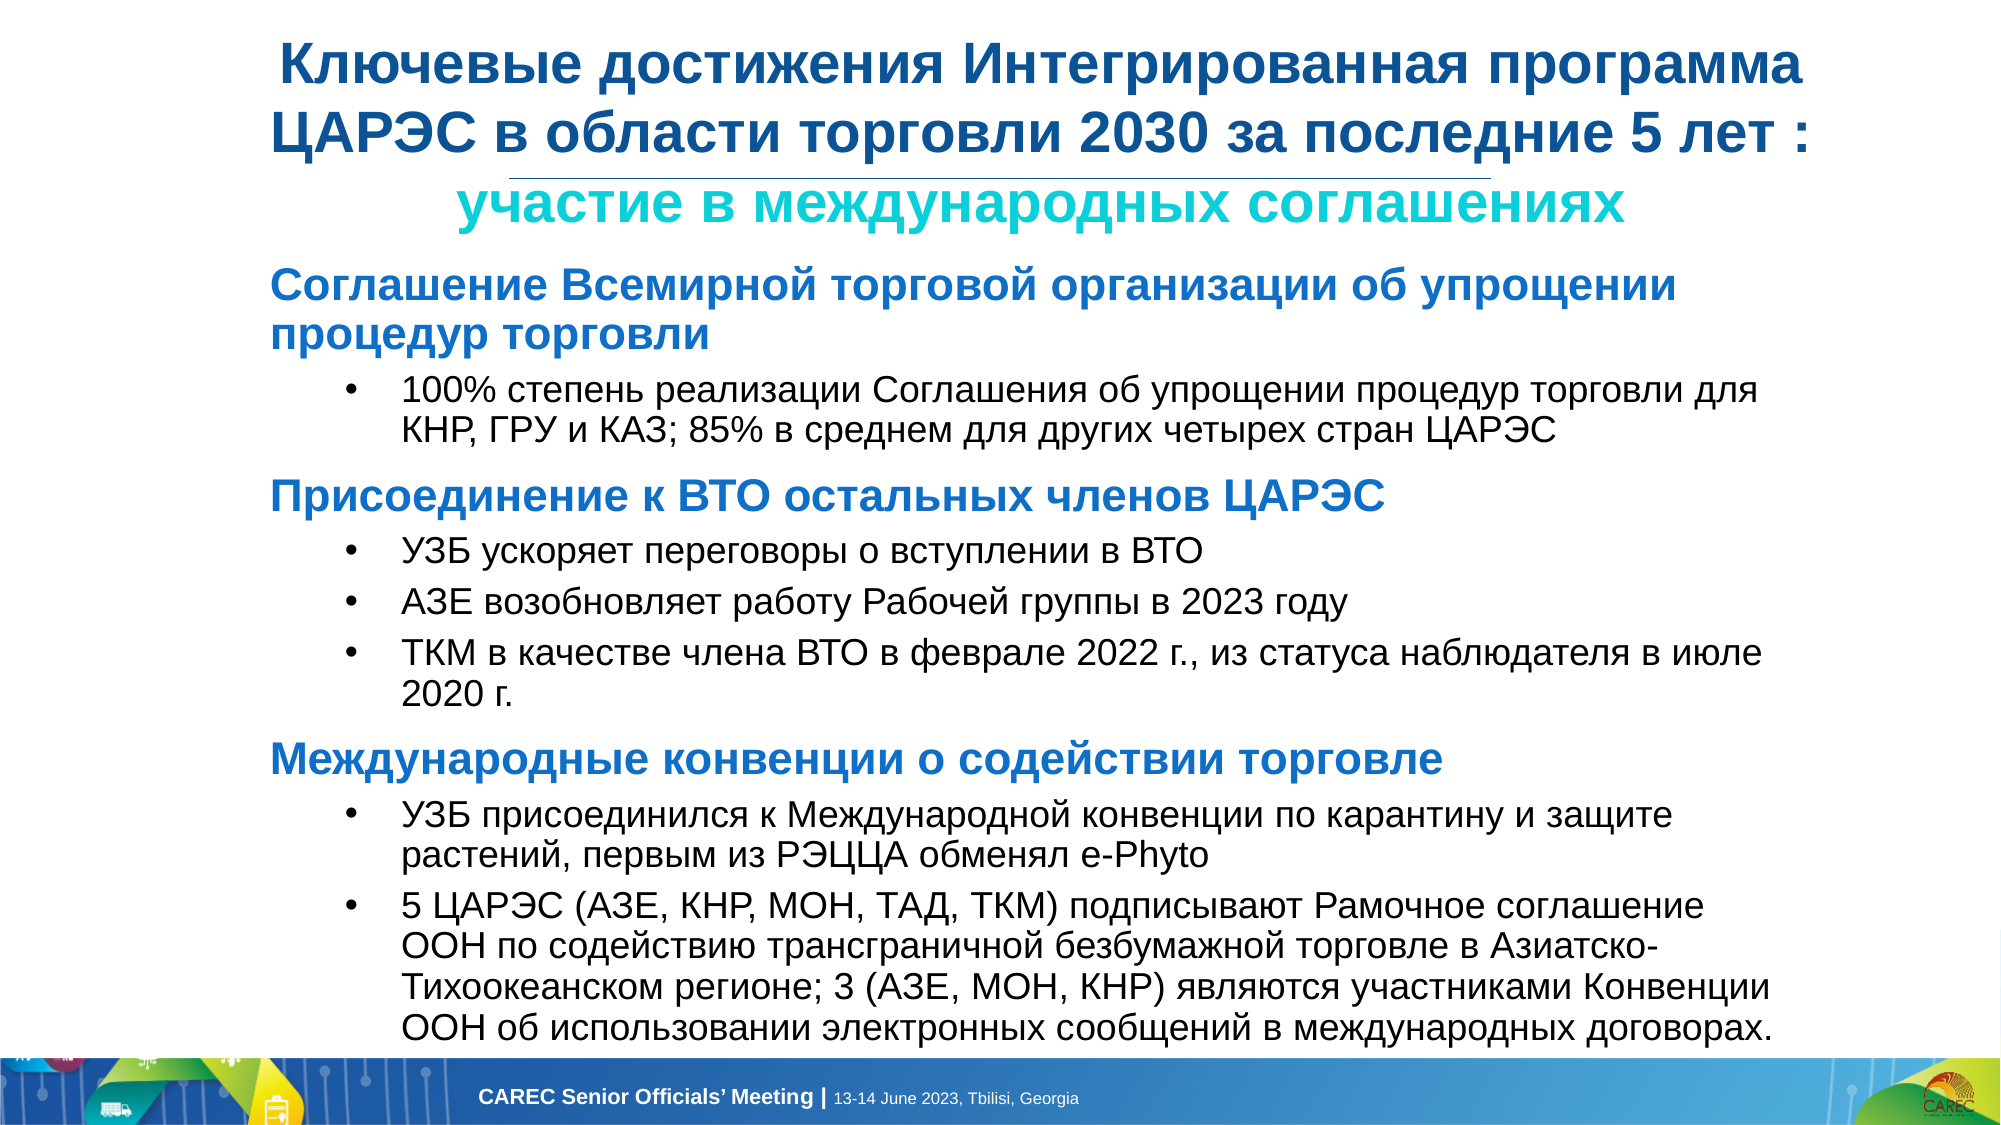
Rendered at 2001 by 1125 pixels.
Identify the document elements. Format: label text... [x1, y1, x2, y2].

picture [0, 0, 2001, 1125]
slide_number 11 [1412, 922, 1863, 983]
text_box Соглашение Всемирной торговой организации об упрощении процедур торговли 100% степень реализации Соглашения об упрощении процедур торговли для КНР, ГРУ и КАЗ; 85% в среднем для других четырех стран ЦАРЭС Присоединение к ВТО остальных членов ЦАРЭС УЗБ ускоряет переговоры о вступлении в ВТО АЗЕ возобновляет работу Рабочей группы в 2023 году ТКМ в качестве члена ВТО в феврале 2022 г., из статуса наблюдателя в июле 2020 г. Международные конвенции о содействии торговле УЗБ присоединился к Международной конвенции по карантину и защите растений, первым из РЭЦЦА обменял e-Phyto 5 ЦАРЭС (АЗЕ, КНР, МОН, ТАД, ТКМ) подписывают Рамочное соглашение ООН по содействию трансграничной безбумажной торговле в Азиатско-Тихоокеанском регионе; 3 (АЗЕ, МОН, КНР) являются участниками Конвенции ООН об использовании электронных сообщений в международных договорах. [254, 253, 1791, 952]
text_box Ключевые достижения Интегрированная программа ЦАРЭС в области торговли 2030 за последние 5 лет : участие в международных соглашениях [209, 17, 1874, 226]
